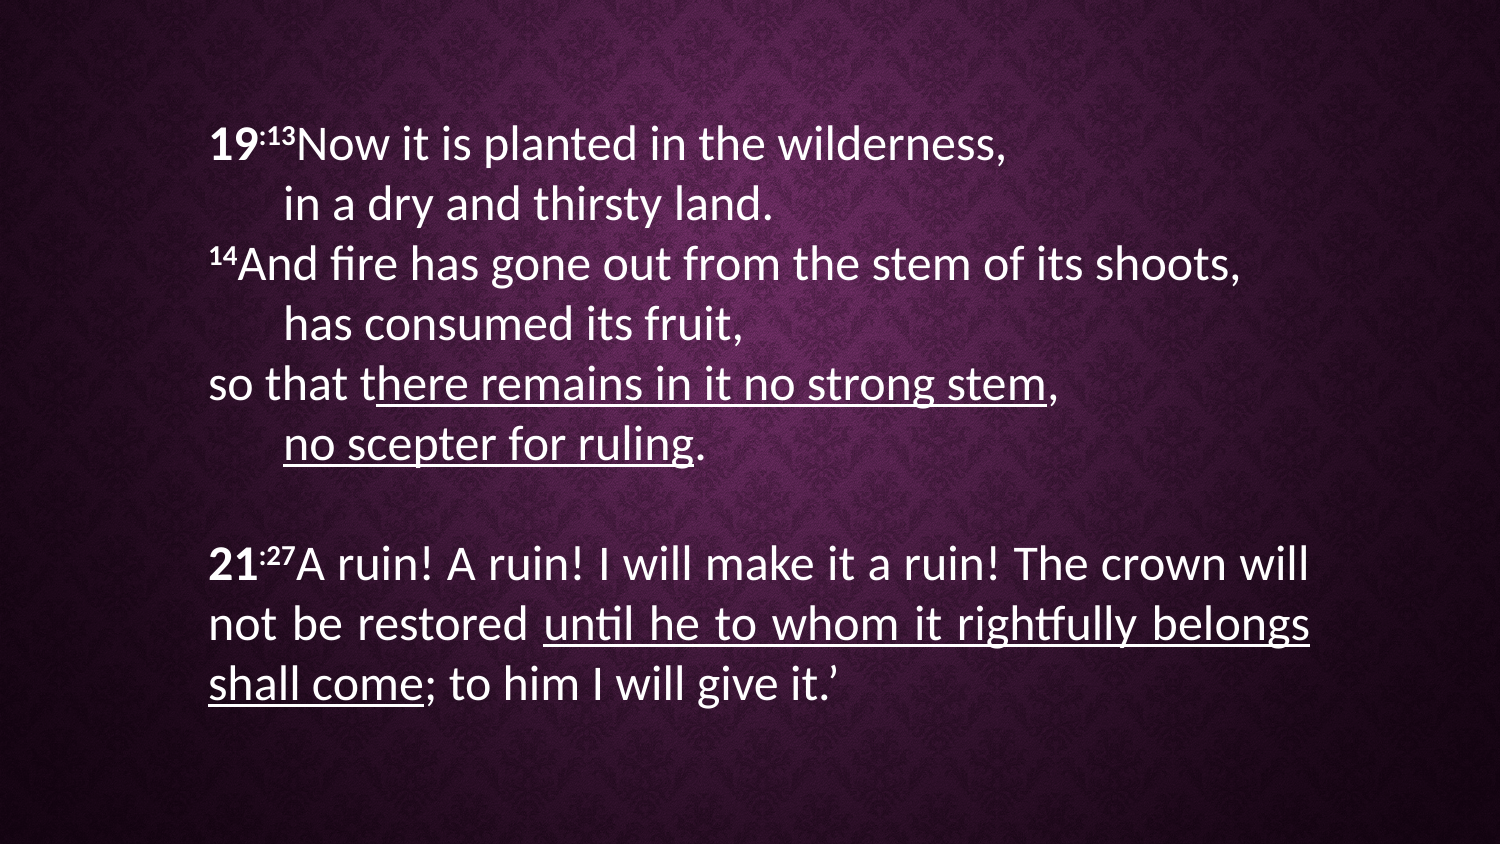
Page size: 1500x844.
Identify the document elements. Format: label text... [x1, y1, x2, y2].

picture [0, 0, 1500, 844]
text_box 19:13Now it is planted in the wilderness, in a dry and thirsty land. 14And fire has gone out from the stem of its shoots, has consumed its fruit, so that there remains in it no strong stem, no scepter for ruling. 21:27A ruin! A ruin! I will make it a ruin! The crown will not be restored until he to whom it rightfully belongs shall come; to him I will give it.’ [193, 103, 1326, 823]
